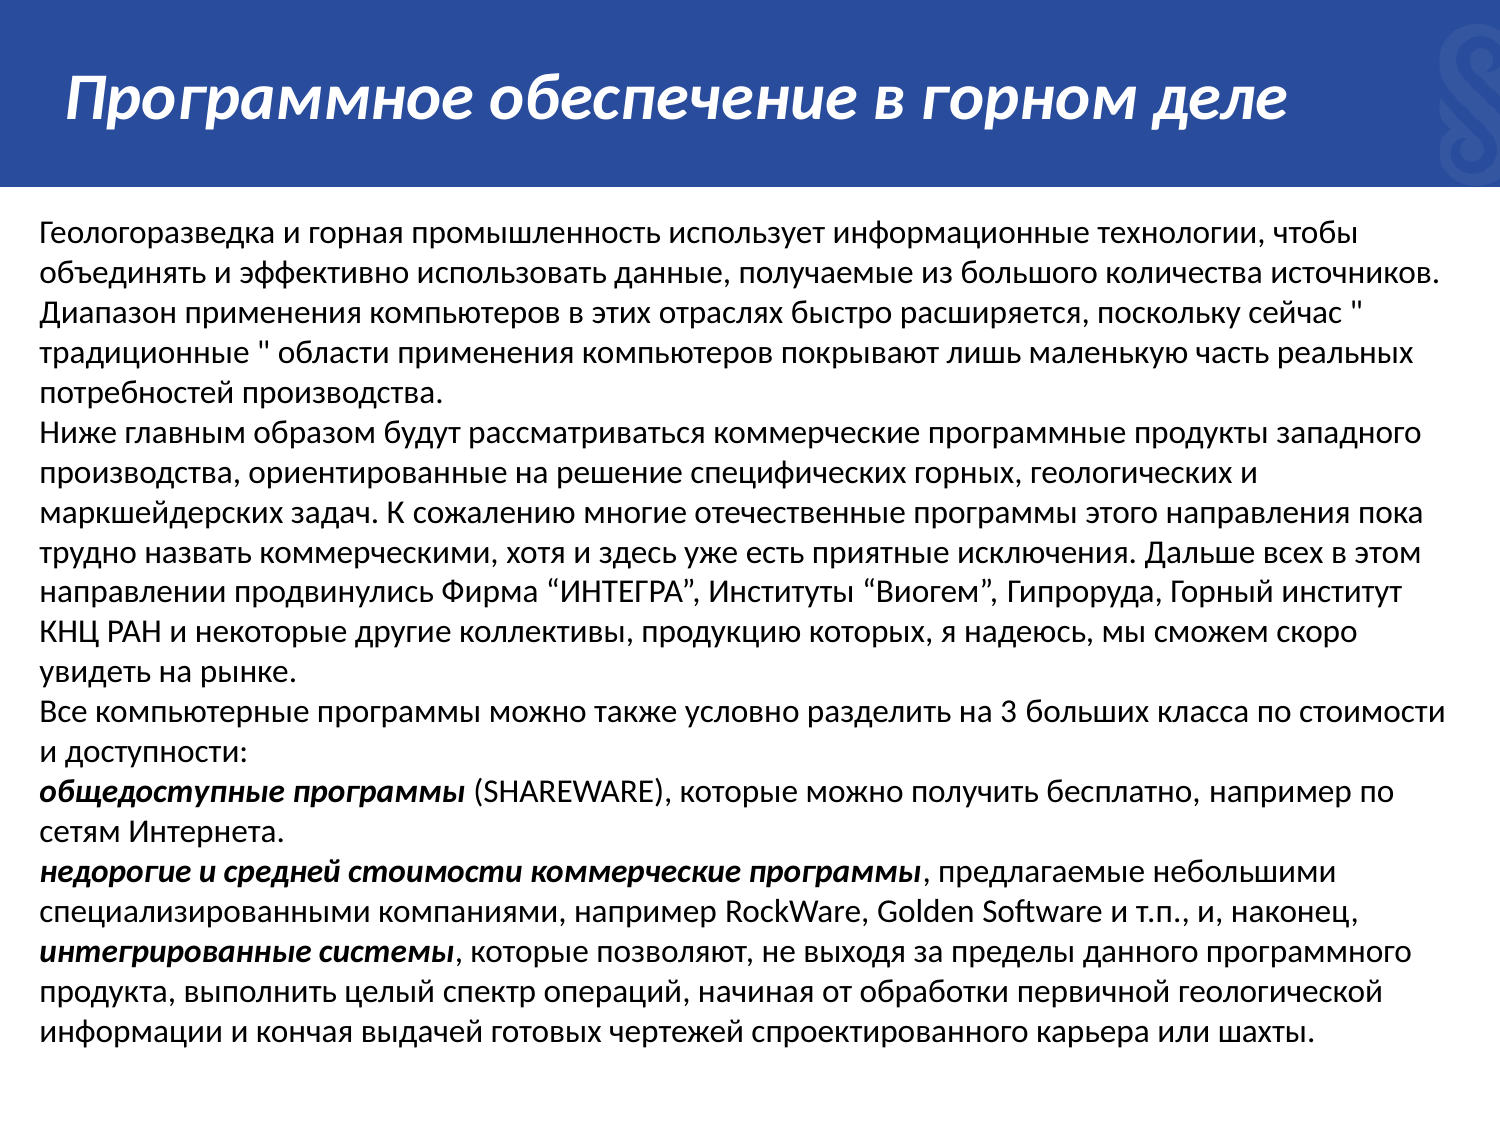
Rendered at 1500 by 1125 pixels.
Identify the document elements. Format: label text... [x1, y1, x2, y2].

text_box Геологоразведка и горная промышленность использует информационные технологии, чтобы объединять и эффективно использовать данные, получаемые из большого количества источников. Диапазон применения компьютеров в этих отраслях быстро расширяется, поскольку сейчас " традиционные " области применения компьютеров покрывают лишь маленькую часть реальных потребностей производства. Ниже главным образом будут рассматриваться коммерческие программные продукты западного производства, ориентированные на решение специфических горных, геологических и маркшейдерских задач. К сожалению многие отечественные программы этого направления пока трудно назвать коммерческими, хотя и здесь уже есть приятные исключения. Дальше всех в этом направлении продвинулись Фирма “ИНТЕГРА”, Институты “Виогем”, Гипроруда, Горный институт КНЦ РАН и некоторые другие коллективы, продукцию которых, я надеюсь, мы сможем скоро увидеть на рынке. Все компьютерные программы можно также условно разделить на 3 больших класса по стоимости и доступности: общедоступные программы (SHAREWARE), которые можно получить бесплатно, например по сетям Интернета. недорогие и средней стоимости коммерческие программы, предлагаемые небольшими специализированными компаниями, например RockWare, Golden Software и т.п., и, наконец, интегрированные системы, которые позволяют, не выходя за пределы данного программного продукта, выполнить целый спектр операций, начиная от обработки первичной геологической информации и кончая выдачей готовых чертежей спроектированного карьера или шахты. [24, 203, 1470, 1057]
title Программное обеспечение в горном деле [49, 52, 1387, 143]
picture [0, 0, 1500, 1125]
